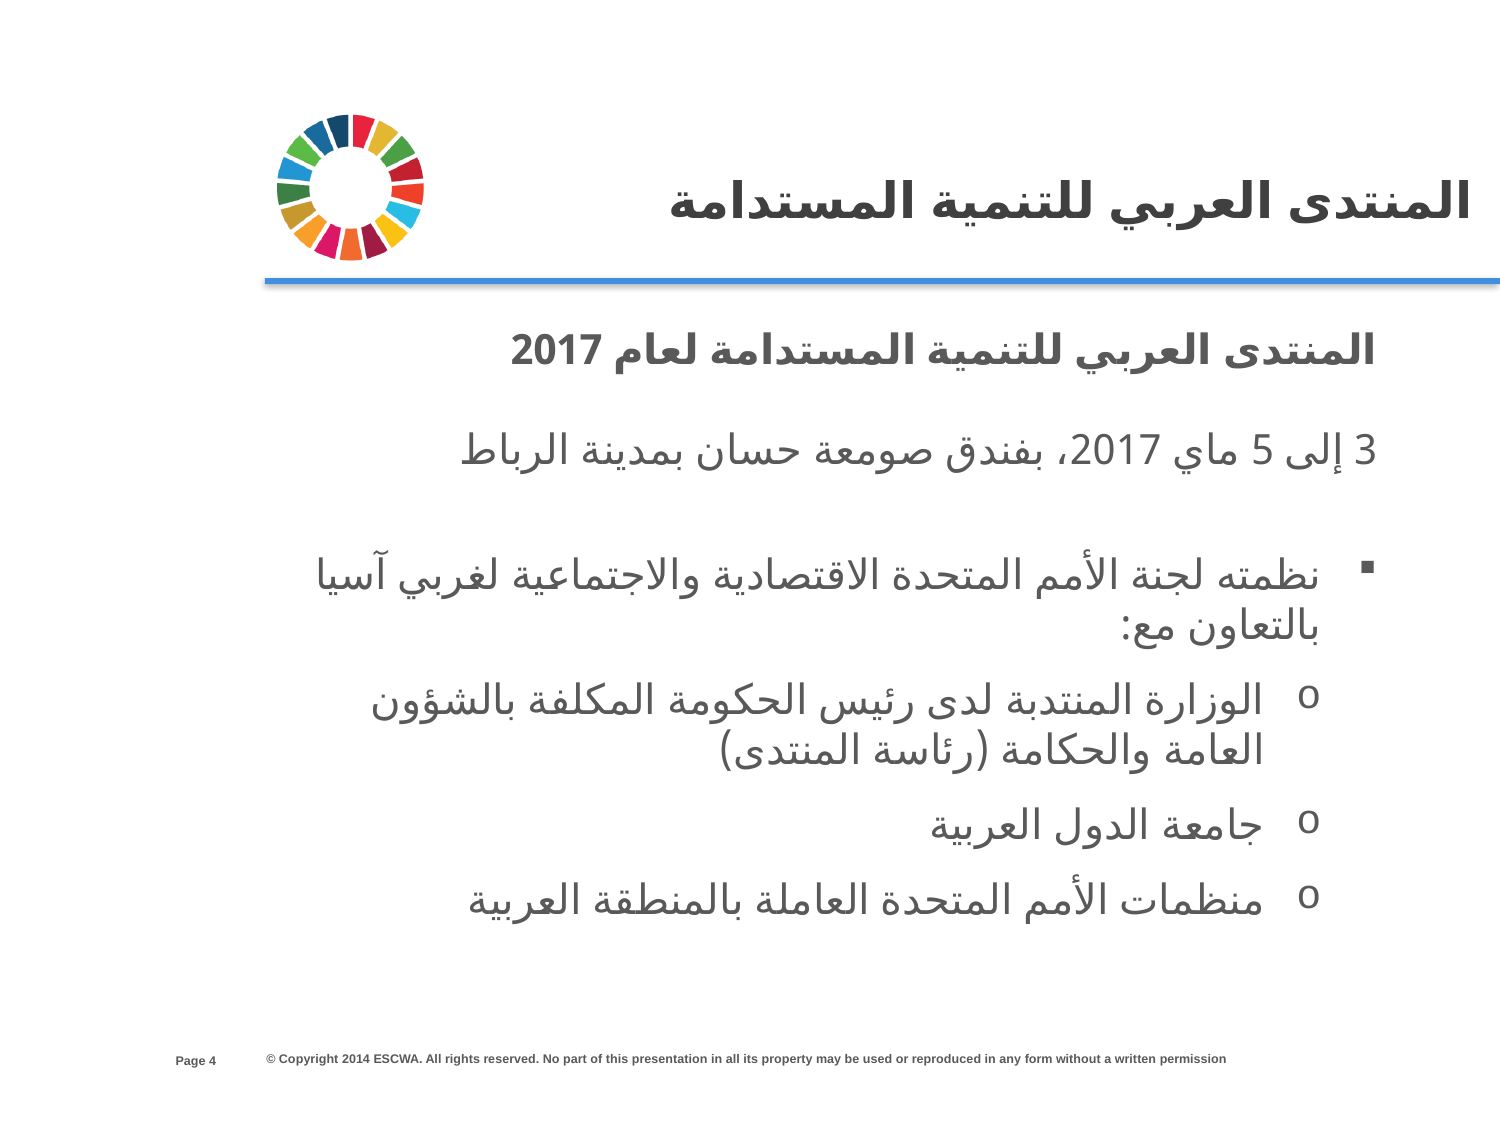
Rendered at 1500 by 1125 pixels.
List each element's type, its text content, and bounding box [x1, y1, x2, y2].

list المنتدى العربي للتنمية المستدامة [615, 168, 1474, 236]
picture [262, 109, 436, 264]
text_box المنتدى العربي للتنمية المستدامة لعام 2017 3 إلى 5 ماي 2017، بفندق صومعة حسان بمدينة الرباط نظمته لجنة الأمم المتحدة الاقتصادية والاجتماعية لغربي آسيا بالتعاون مع: الوزارة المنتدبة لدى رئيس الحكومة المكلفة بالشؤون العامة والحكامة (رئاسة المنتدى) جامعة الدول العربية منظمات الأمم المتحدة العاملة بالمنطقة العربية [262, 315, 1393, 980]
